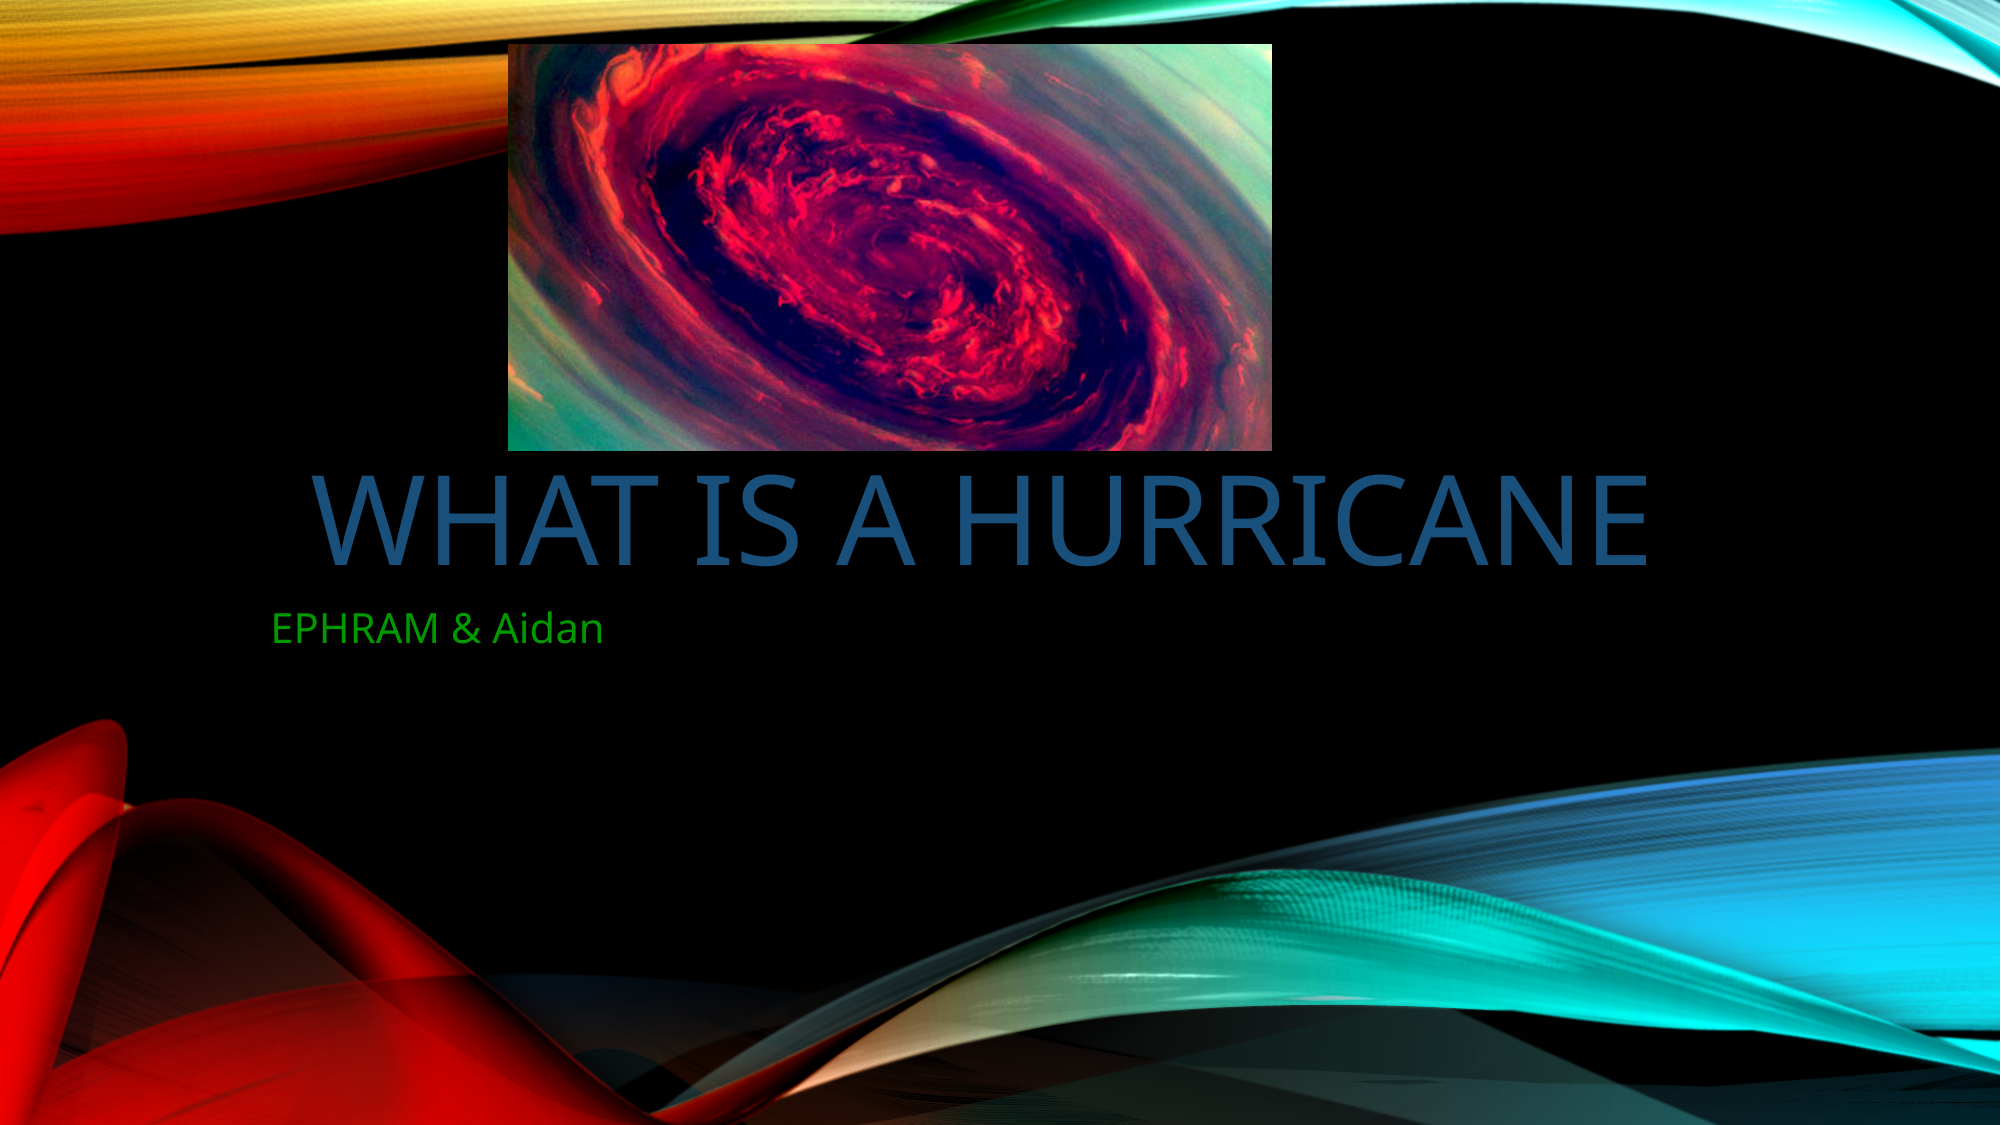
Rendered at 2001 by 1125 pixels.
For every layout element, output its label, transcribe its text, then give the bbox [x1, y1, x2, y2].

picture [0, 717, 2000, 1125]
subtitle EPHRAM & Aidan [244, 600, 1795, 750]
picture [0, 0, 2000, 451]
title what is a hurricane [263, 301, 1814, 601]
